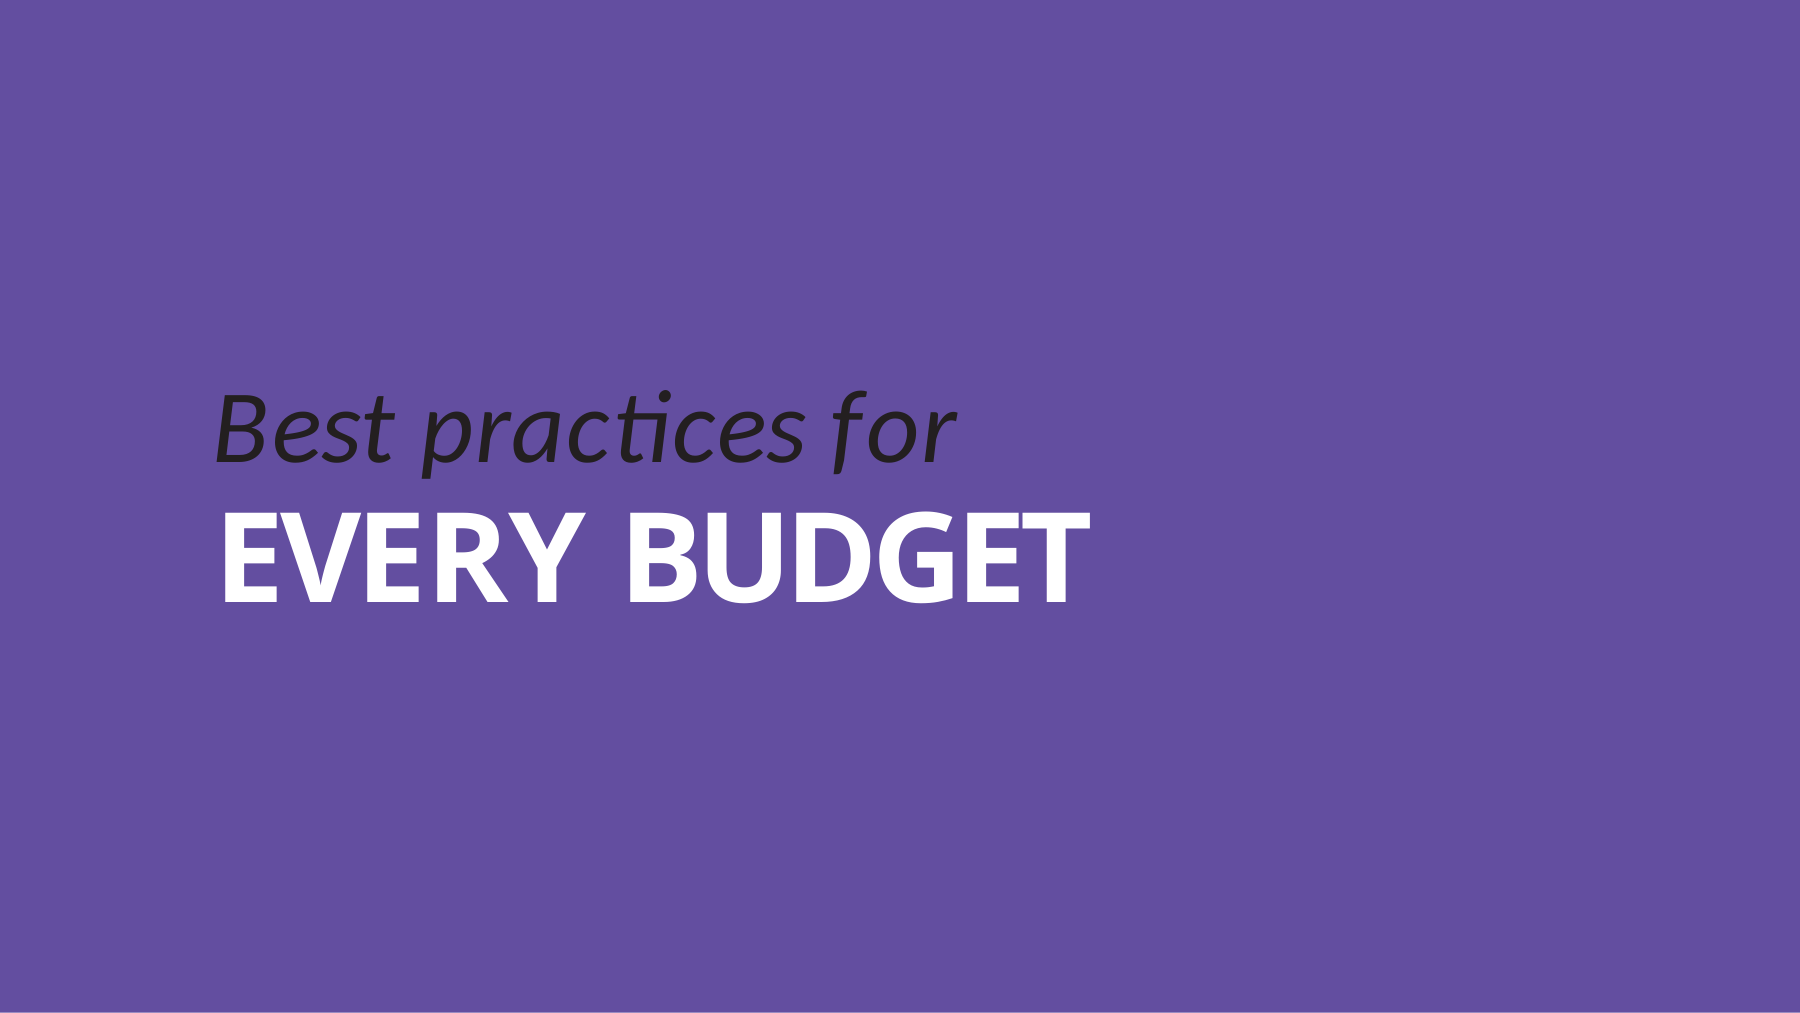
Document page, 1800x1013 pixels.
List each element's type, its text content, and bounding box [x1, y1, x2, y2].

list Best practices for EVERY BUDGET [210, 364, 1590, 938]
